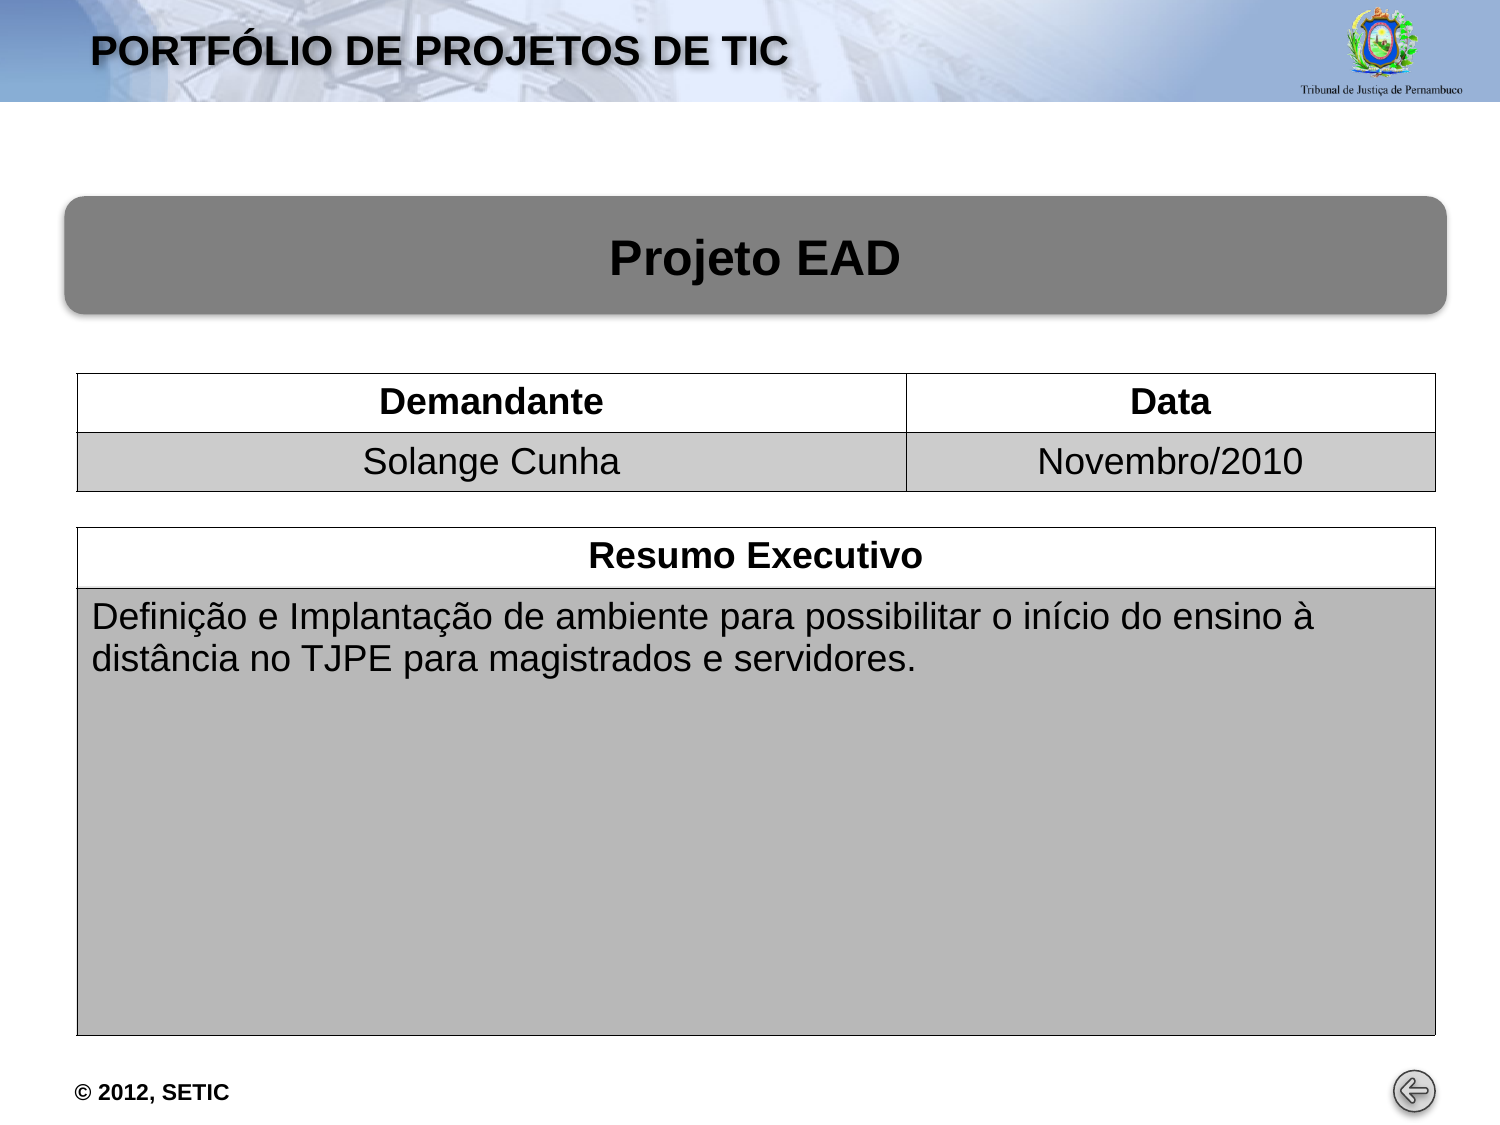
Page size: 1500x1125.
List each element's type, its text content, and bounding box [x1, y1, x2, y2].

table_header Resumo Executivo [78, 528, 1435, 588]
table_cell Solange Cunha [78, 433, 906, 491]
title PORTFÓLIO DE PROJETOS De tic [75, 7, 1211, 90]
text_box Projeto EAD [64, 196, 1447, 315]
table_cell Novembro/2010 [907, 433, 1435, 491]
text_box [1393, 1070, 1436, 1112]
table_cell Definição e Implantação de ambiente para possibilitar o início do ensino à distância no TJPE para magistrados e servidores. [78, 589, 1435, 1035]
table_header Data [907, 374, 1435, 432]
table_header Demandante [78, 374, 906, 432]
